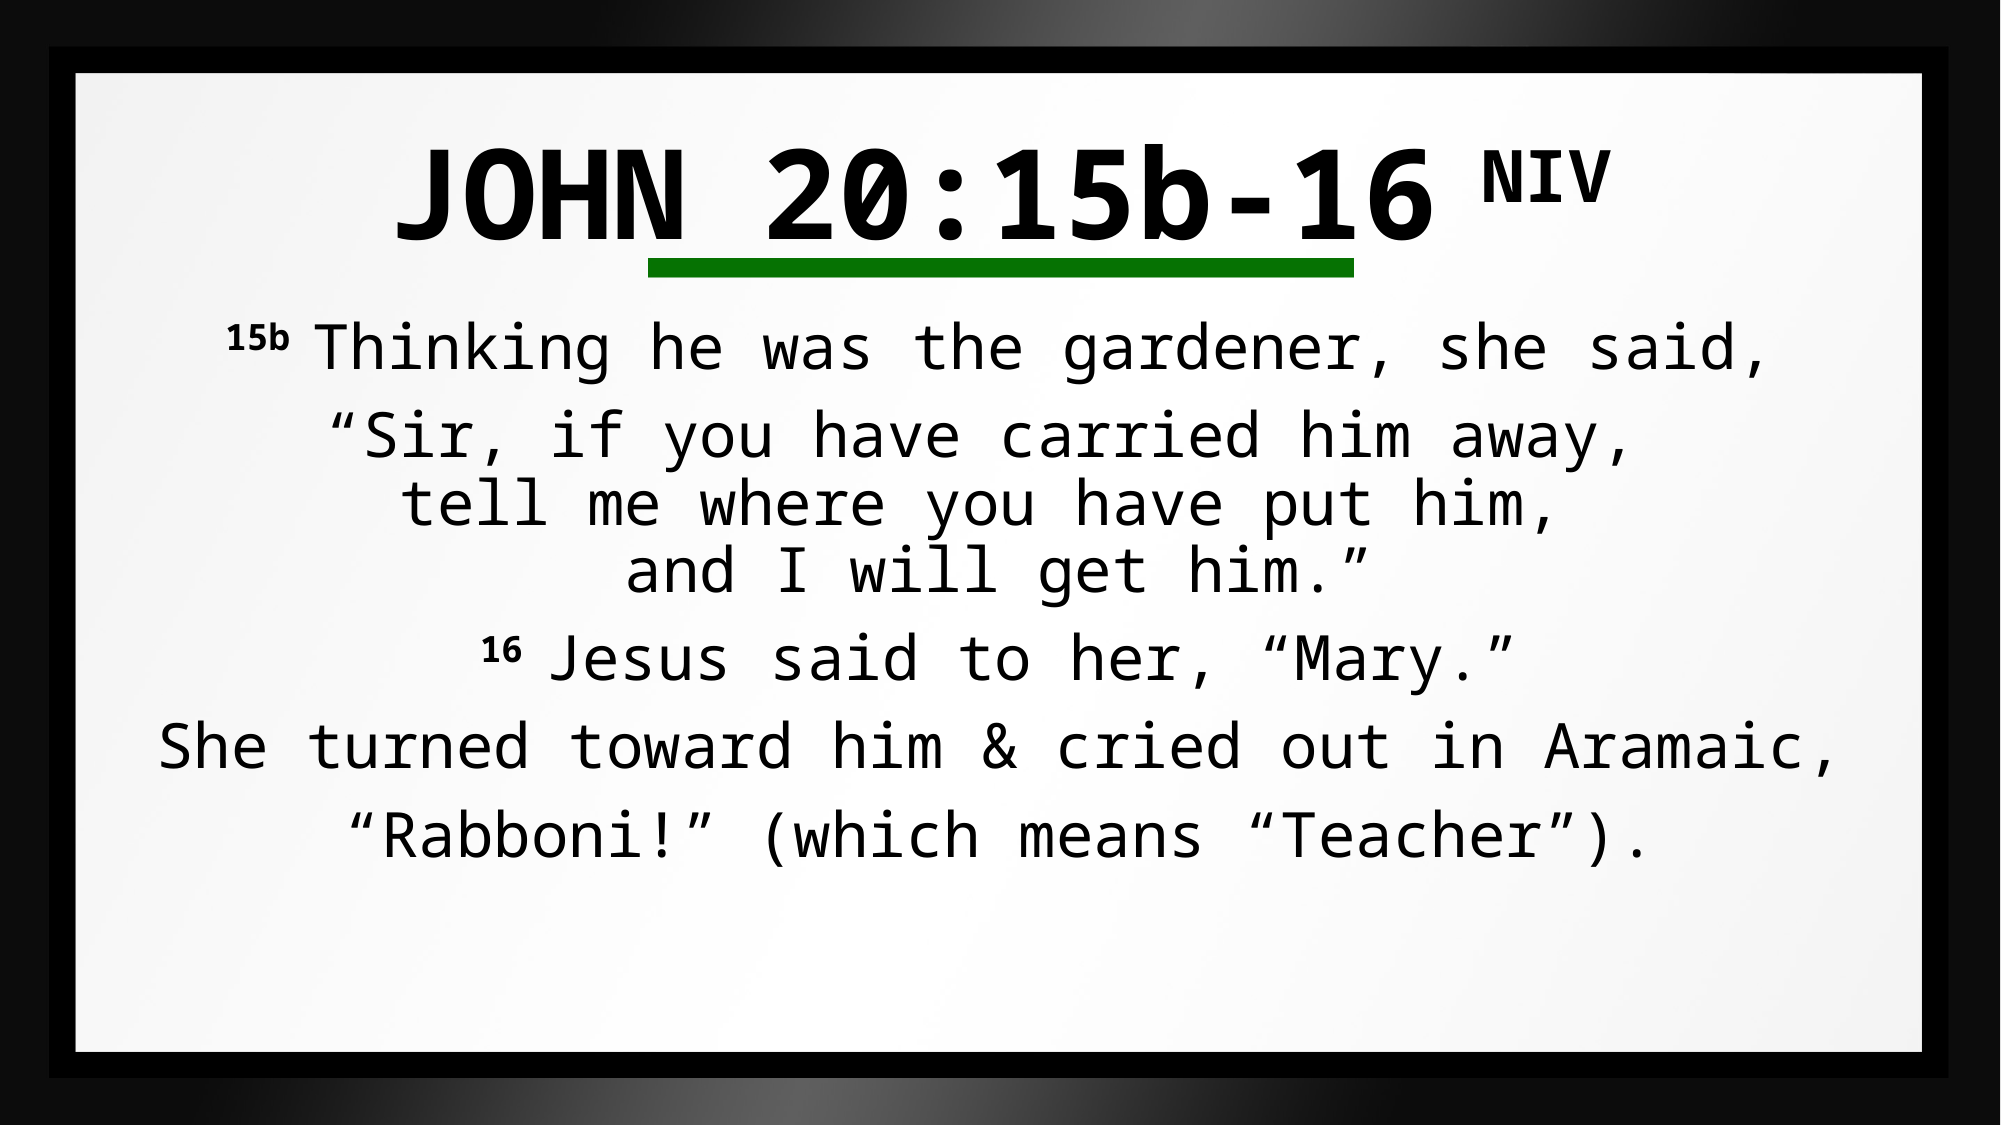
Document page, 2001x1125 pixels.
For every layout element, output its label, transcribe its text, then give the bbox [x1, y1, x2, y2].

title JOHN 20:15b-16 NIV [137, 116, 1863, 282]
picture [0, 0, 2001, 1125]
list 15b Thinking he was the gardener, she said, “Sir, if you have carried him away, tell me where you have put him, and I will get him.” 16 Jesus said to her, “Mary.” She turned toward him & cried out in Aramaic, “Rabboni!” (which means “Teacher”). [137, 307, 1863, 1014]
